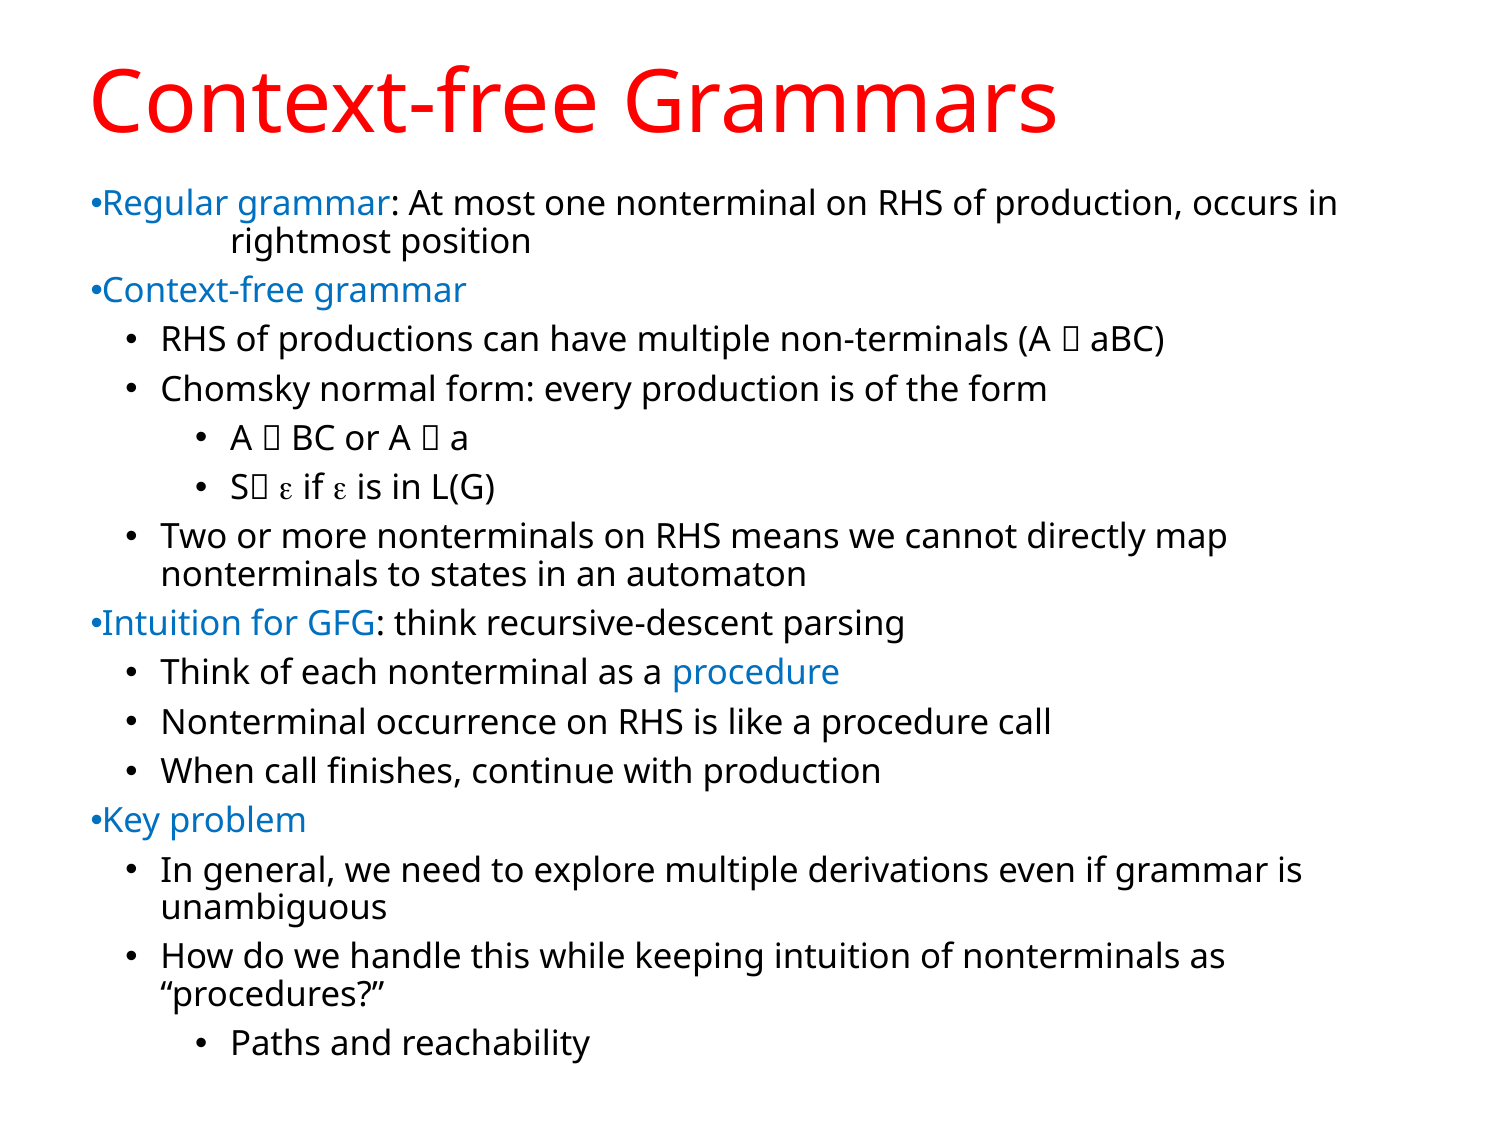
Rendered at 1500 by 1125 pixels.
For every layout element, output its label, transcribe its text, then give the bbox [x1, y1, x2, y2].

title Context-free Grammars [73, 0, 1406, 159]
text_box Regular grammar: At most one nonterminal on RHS of production, occurs in rightmost position Context-free grammar RHS of productions can have multiple non-terminals (A  aBC) Chomsky normal form: every production is of the form A  BC or A  a S  if  is in L(G) Two or more nonterminals on RHS means we cannot directly map nonterminals to states in an automaton Intuition for GFG: think recursive-descent parsing Think of each nonterminal as a procedure Nonterminal occurrence on RHS is like a procedure call When call finishes, continue with production Key problem In general, we need to explore multiple derivations even if grammar is unambiguous How do we handle this while keeping intuition of nonterminals as “procedures?” Paths and reachability [75, 178, 1428, 1073]
